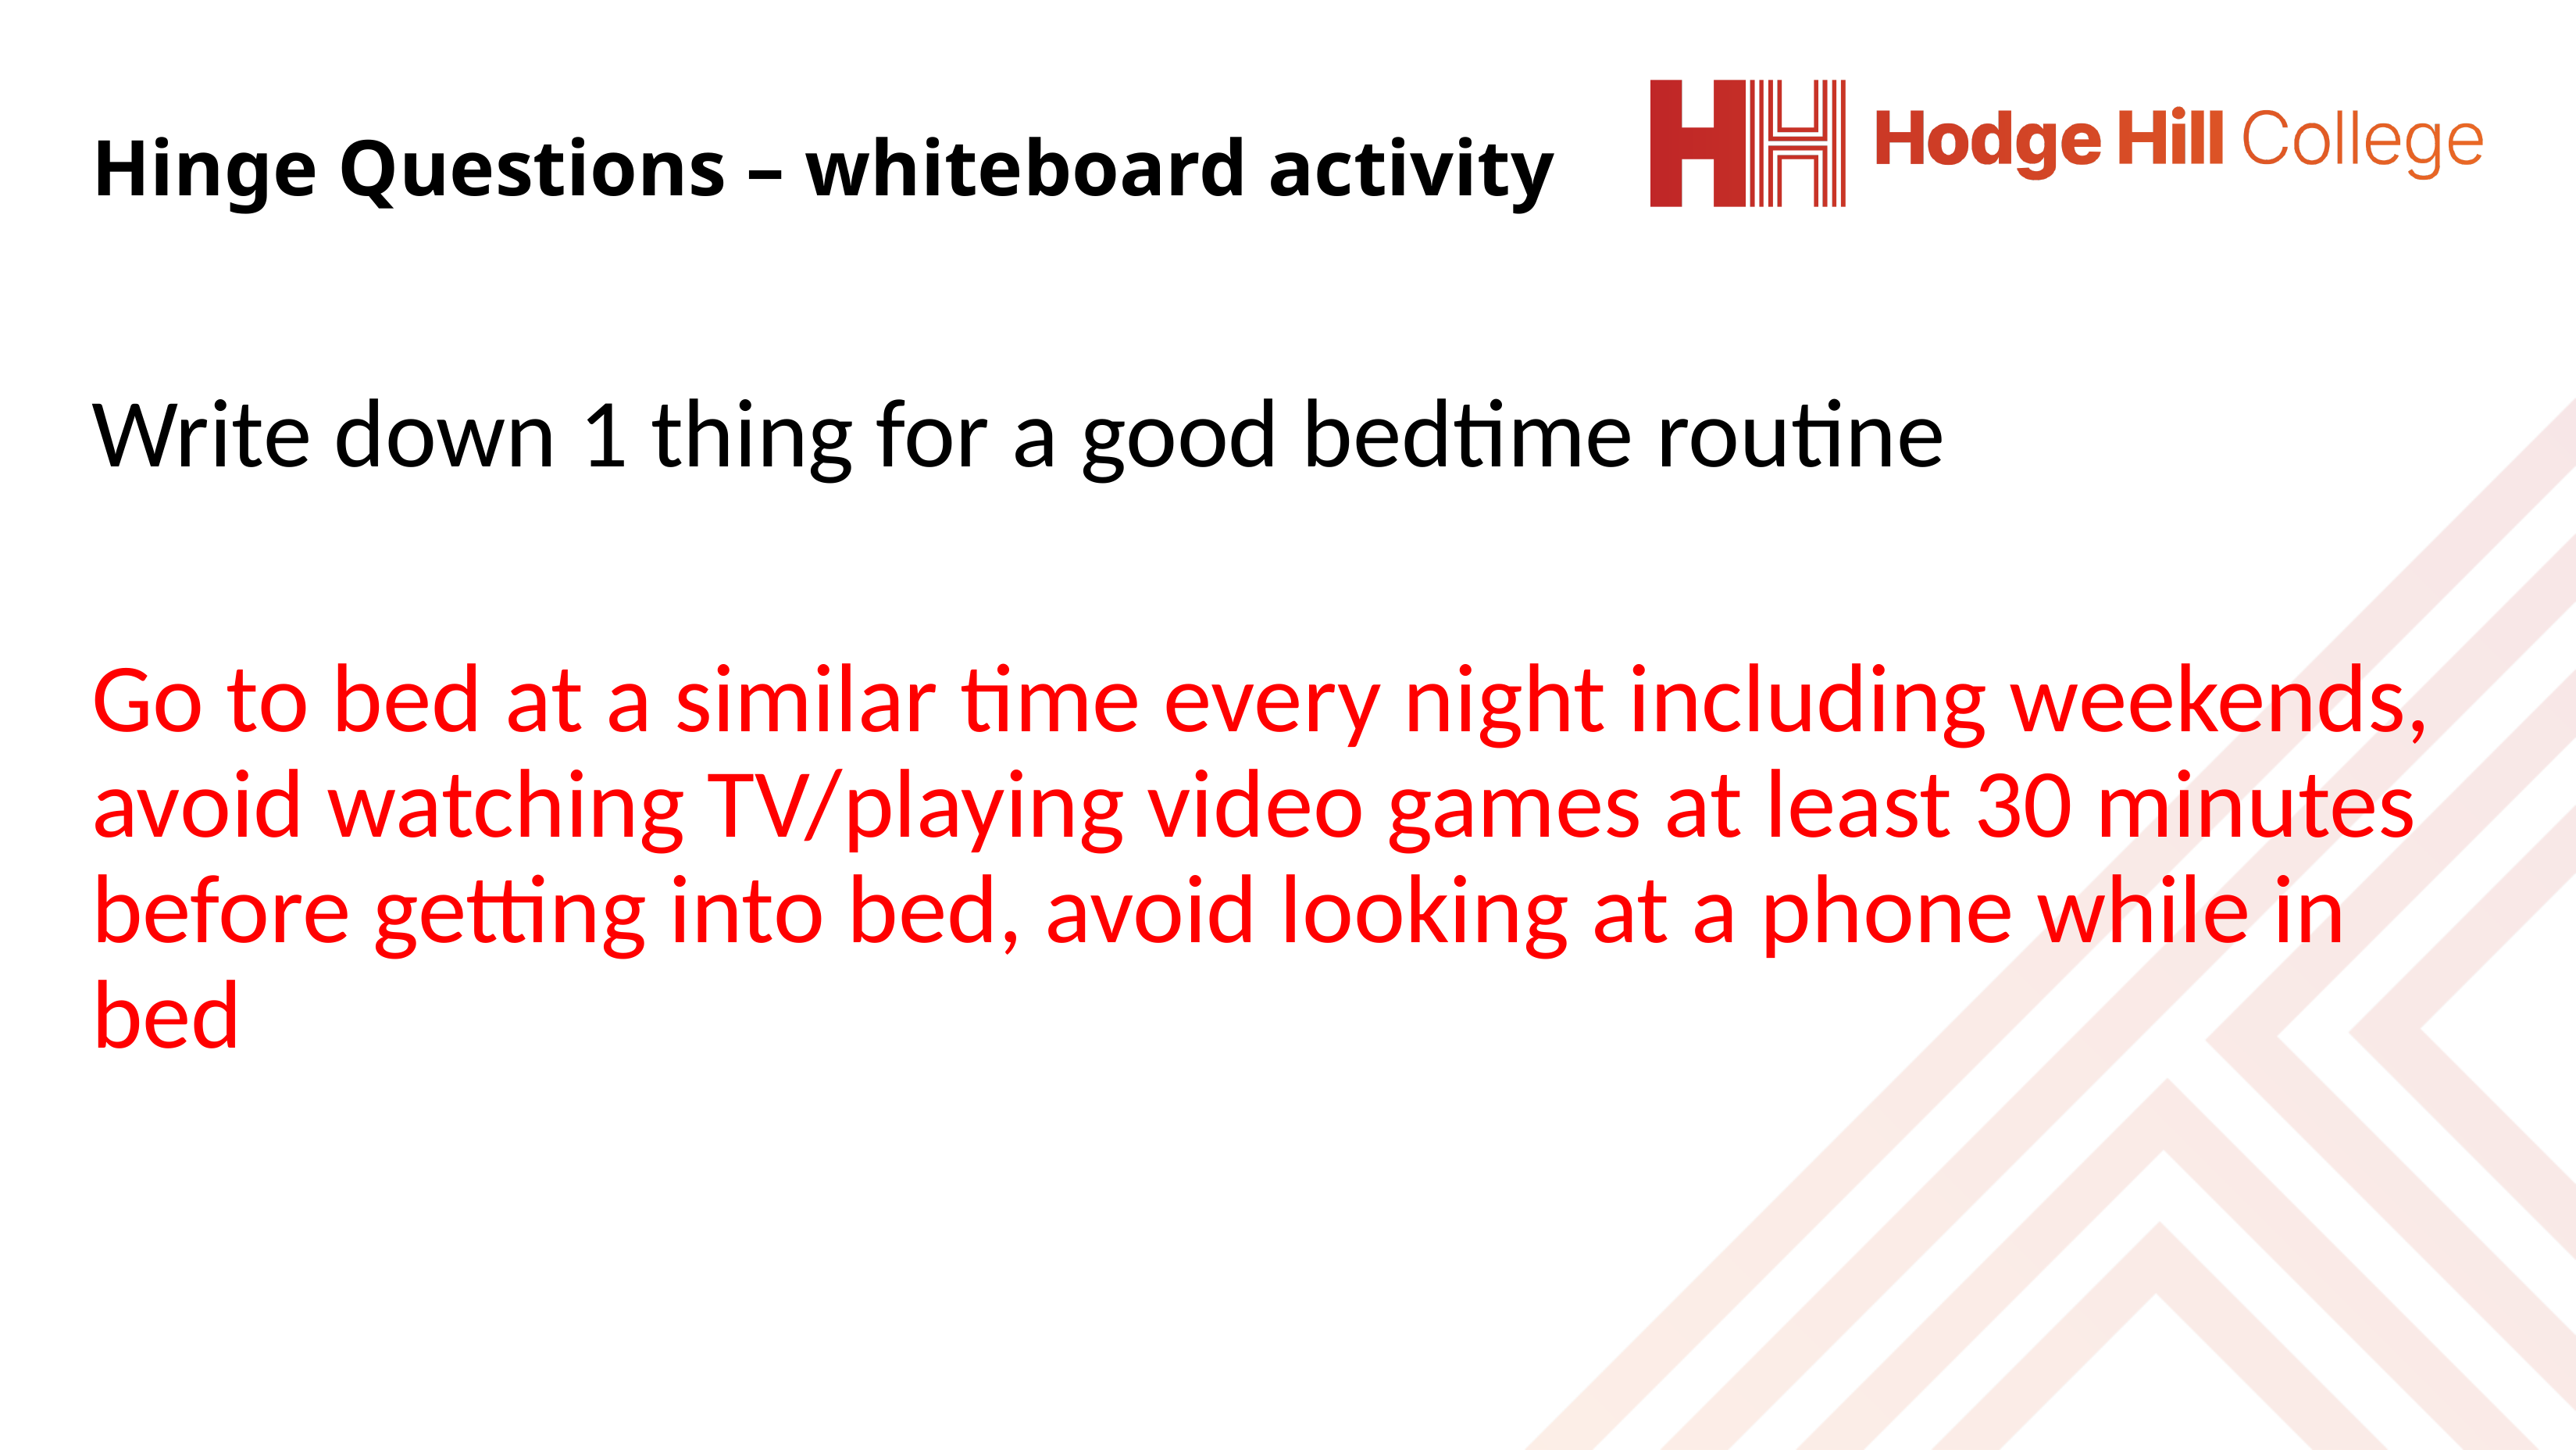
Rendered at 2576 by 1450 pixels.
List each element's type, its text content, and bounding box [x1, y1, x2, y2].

picture [1383, 255, 2576, 1450]
picture [1649, 79, 2484, 208]
title Hinge Questions – whiteboard activity [79, 86, 1602, 256]
list Write down 1 thing for a good bedtime routine Go to bed at a similar time every night including weekends, avoid watching TV/playing video games at least 30 minutes before getting into bed, avoid looking at a phone while in bed [79, 377, 1383, 1408]
